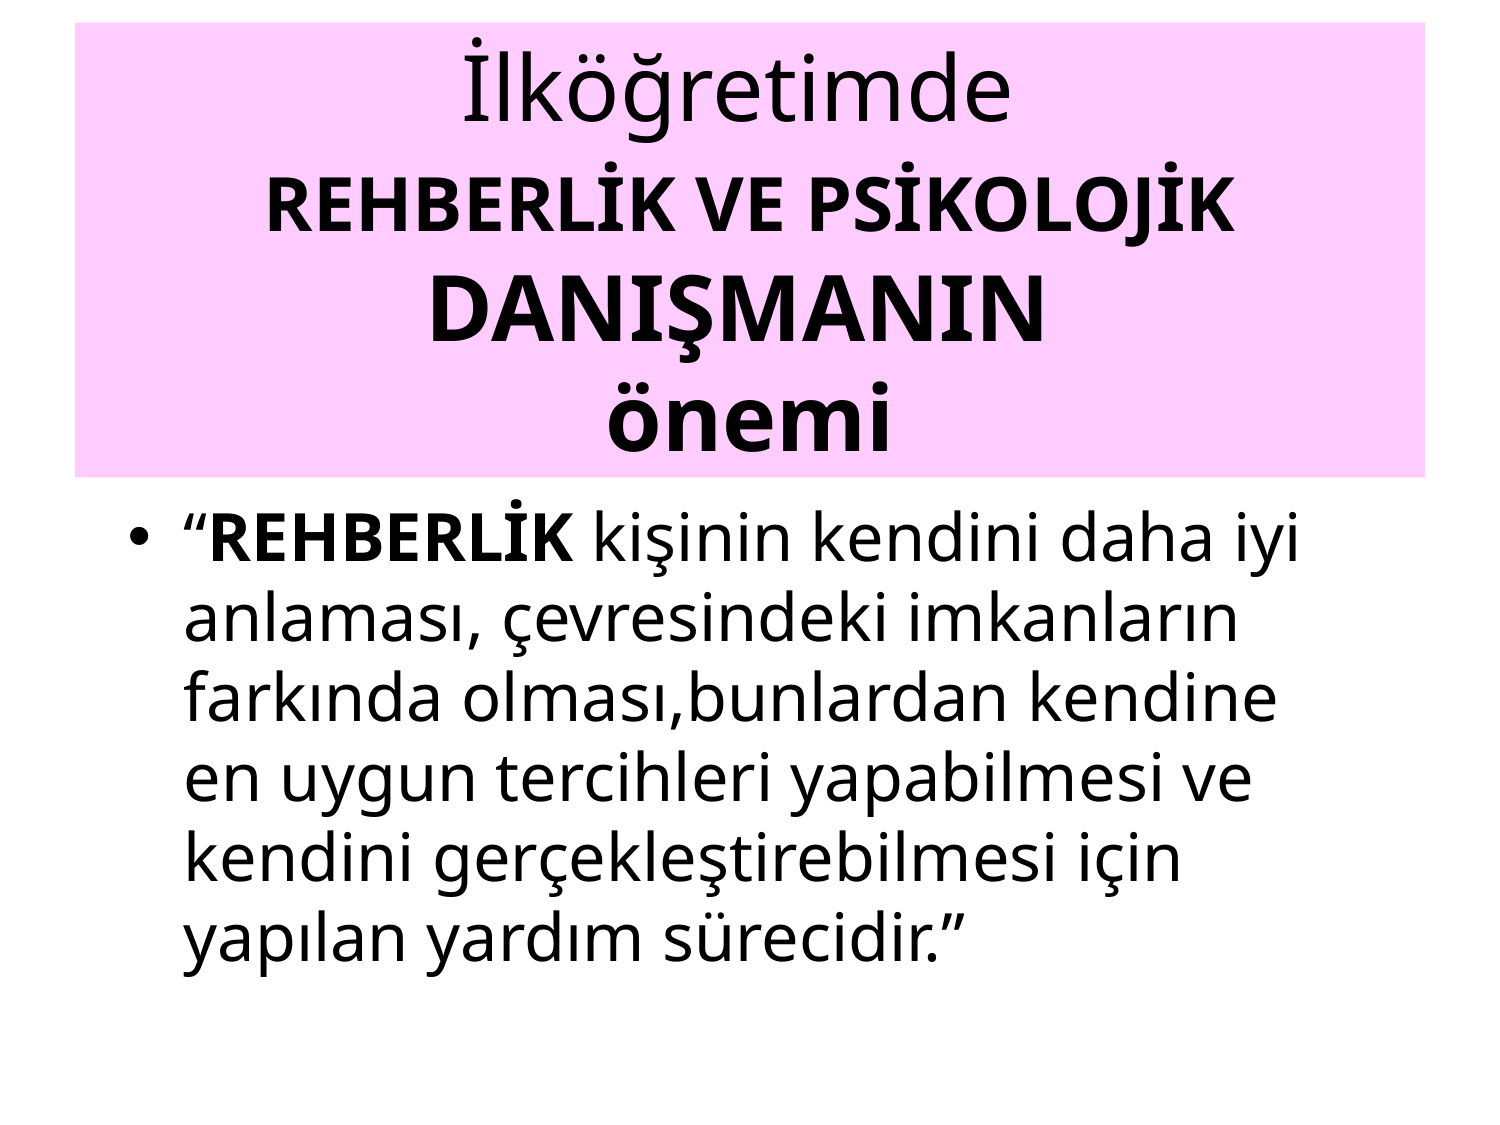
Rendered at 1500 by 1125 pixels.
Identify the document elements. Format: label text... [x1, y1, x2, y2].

title İlköğretimde REHBERLİK VE PSİKOLOJİK DANIŞMANIN önemi [75, 22, 1425, 478]
list “REHBERLİK kişinin kendini daha iyi anlaması, çevresindeki imkanların farkında olması,bunlardan kendine en uygun tercihleri yapabilmesi ve kendini gerçekleştirebilmesi için yapılan yardım sürecidir.” [112, 487, 1388, 1075]
